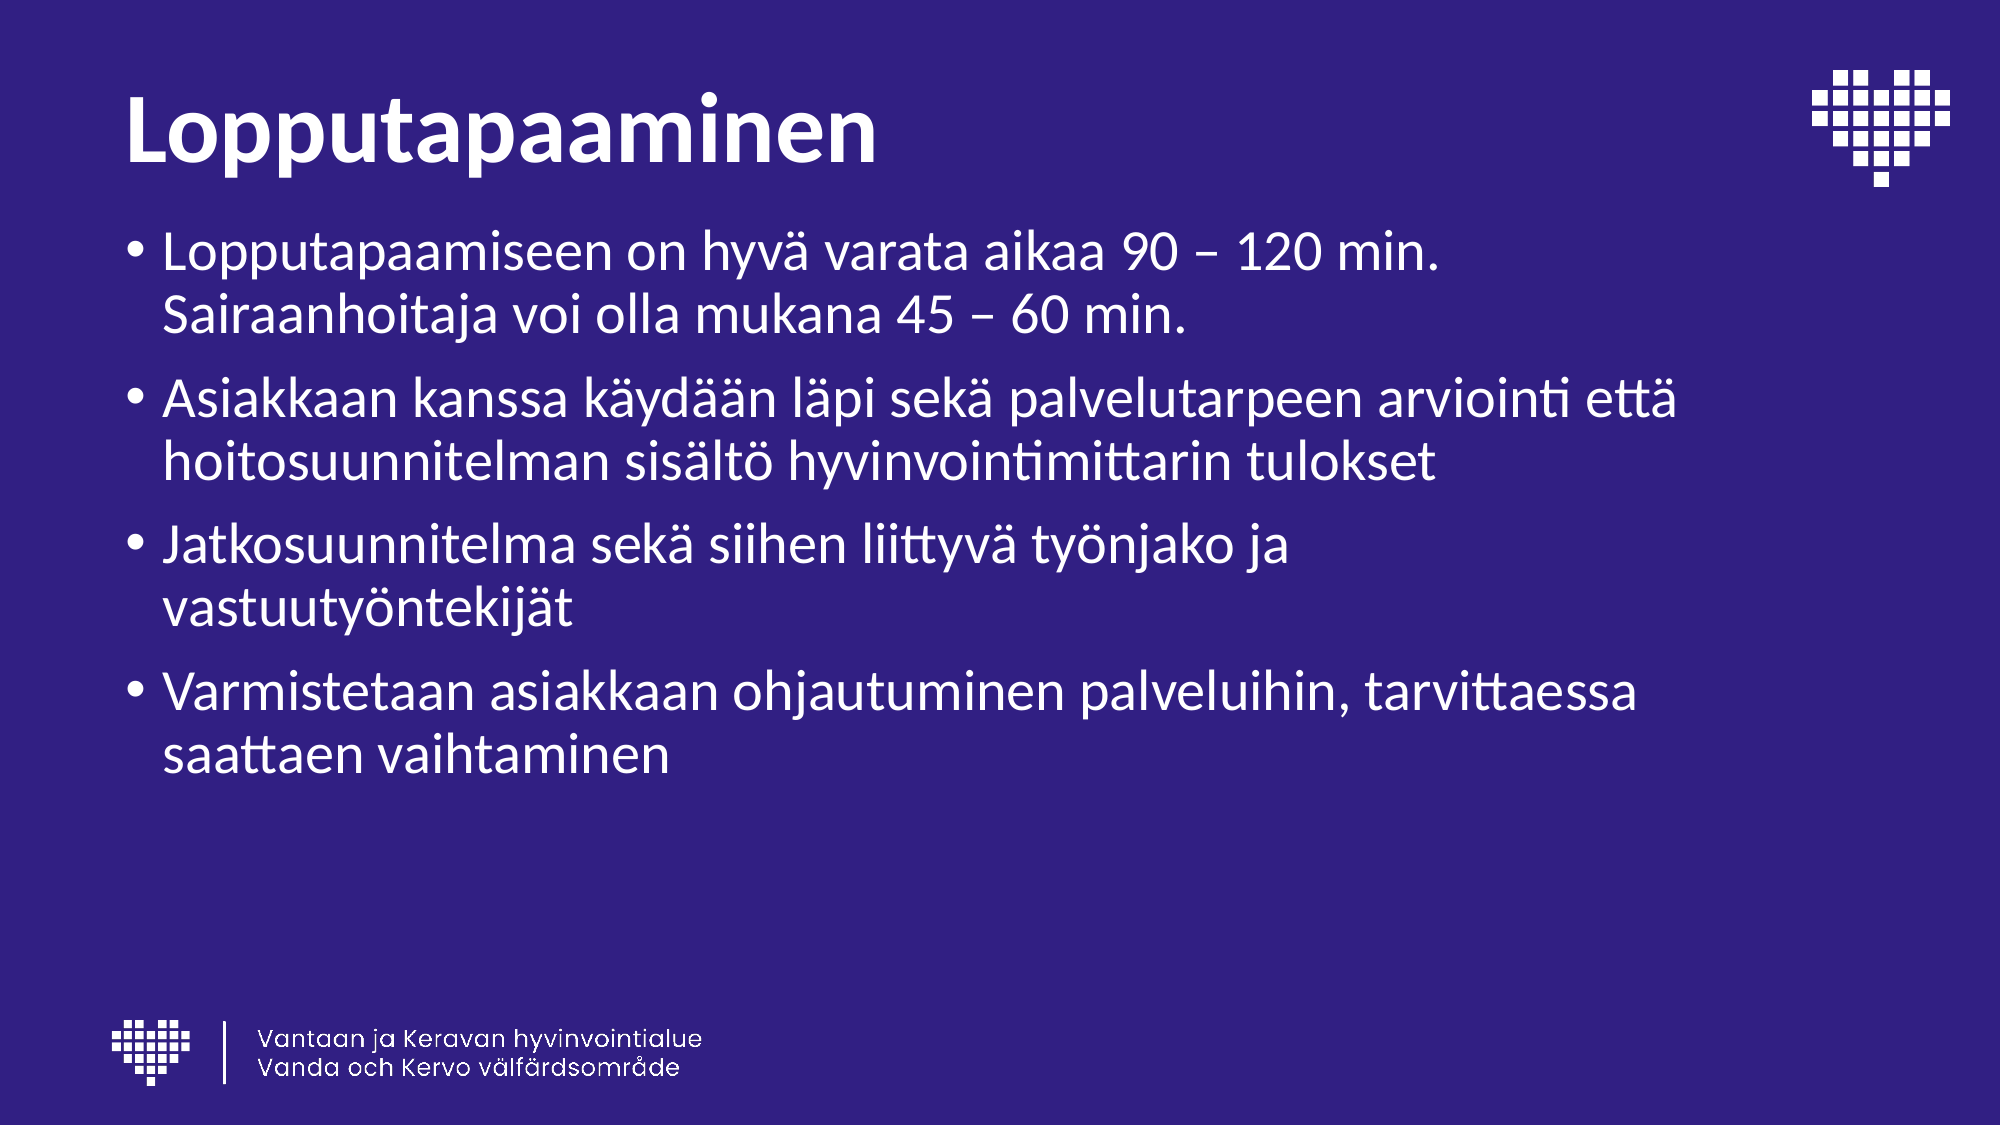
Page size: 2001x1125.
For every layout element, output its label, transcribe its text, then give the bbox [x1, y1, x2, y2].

picture [1812, 70, 1950, 187]
title Lopputapaaminen [110, 79, 1725, 181]
list Lopputapaamiseen on hyvä varata aikaa 90 – 120 min. Sairaanhoitaja voi olla mukana 45 – 60 min. Asiakkaan kanssa käydään läpi sekä palvelutarpeen arviointi että hoitosuunnitelman sisältö hyvinvointimittarin tulokset Jatkosuunnitelma sekä siihen liittyvä työnjako ja vastuutyöntekijät Varmistetaan asiakkaan ohjautuminen palveluihin, tarvittaessa saattaen vaihtaminen [110, 213, 1725, 989]
picture [78, 986, 734, 1119]
